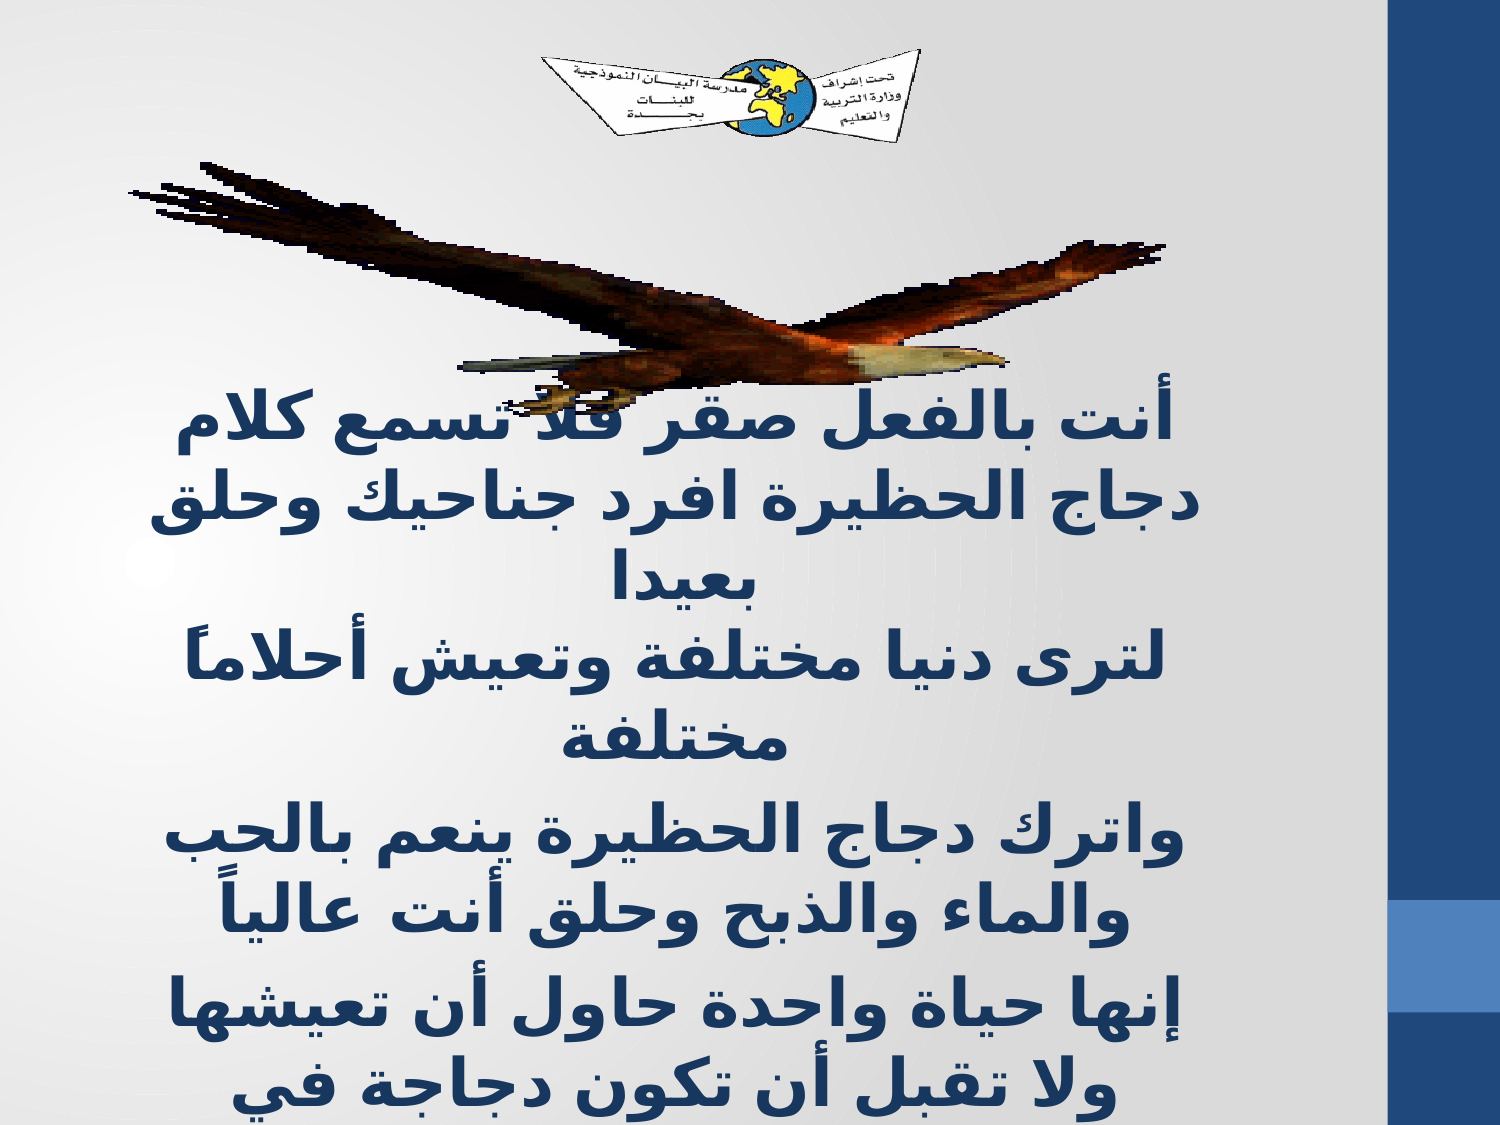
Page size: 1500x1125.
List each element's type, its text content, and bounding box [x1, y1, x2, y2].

list أنت بالفعل صقر فلا تسمع كلام دجاج الحظيرة افرد جناحيك وحلق بعيدا لترى دنيا مختلفة وتعيش أحلاماً مختلفة واترك دجاج الحظيرة ينعم بالحب والماء والذبح وحلق أنت عالياً إنها حياة واحدة حاول أن تعيشها ولا تقبل أن تكون دجاجة في الحظيرة [112, 648, 1258, 1125]
picture [536, 44, 928, 150]
picture [39, 160, 1435, 642]
